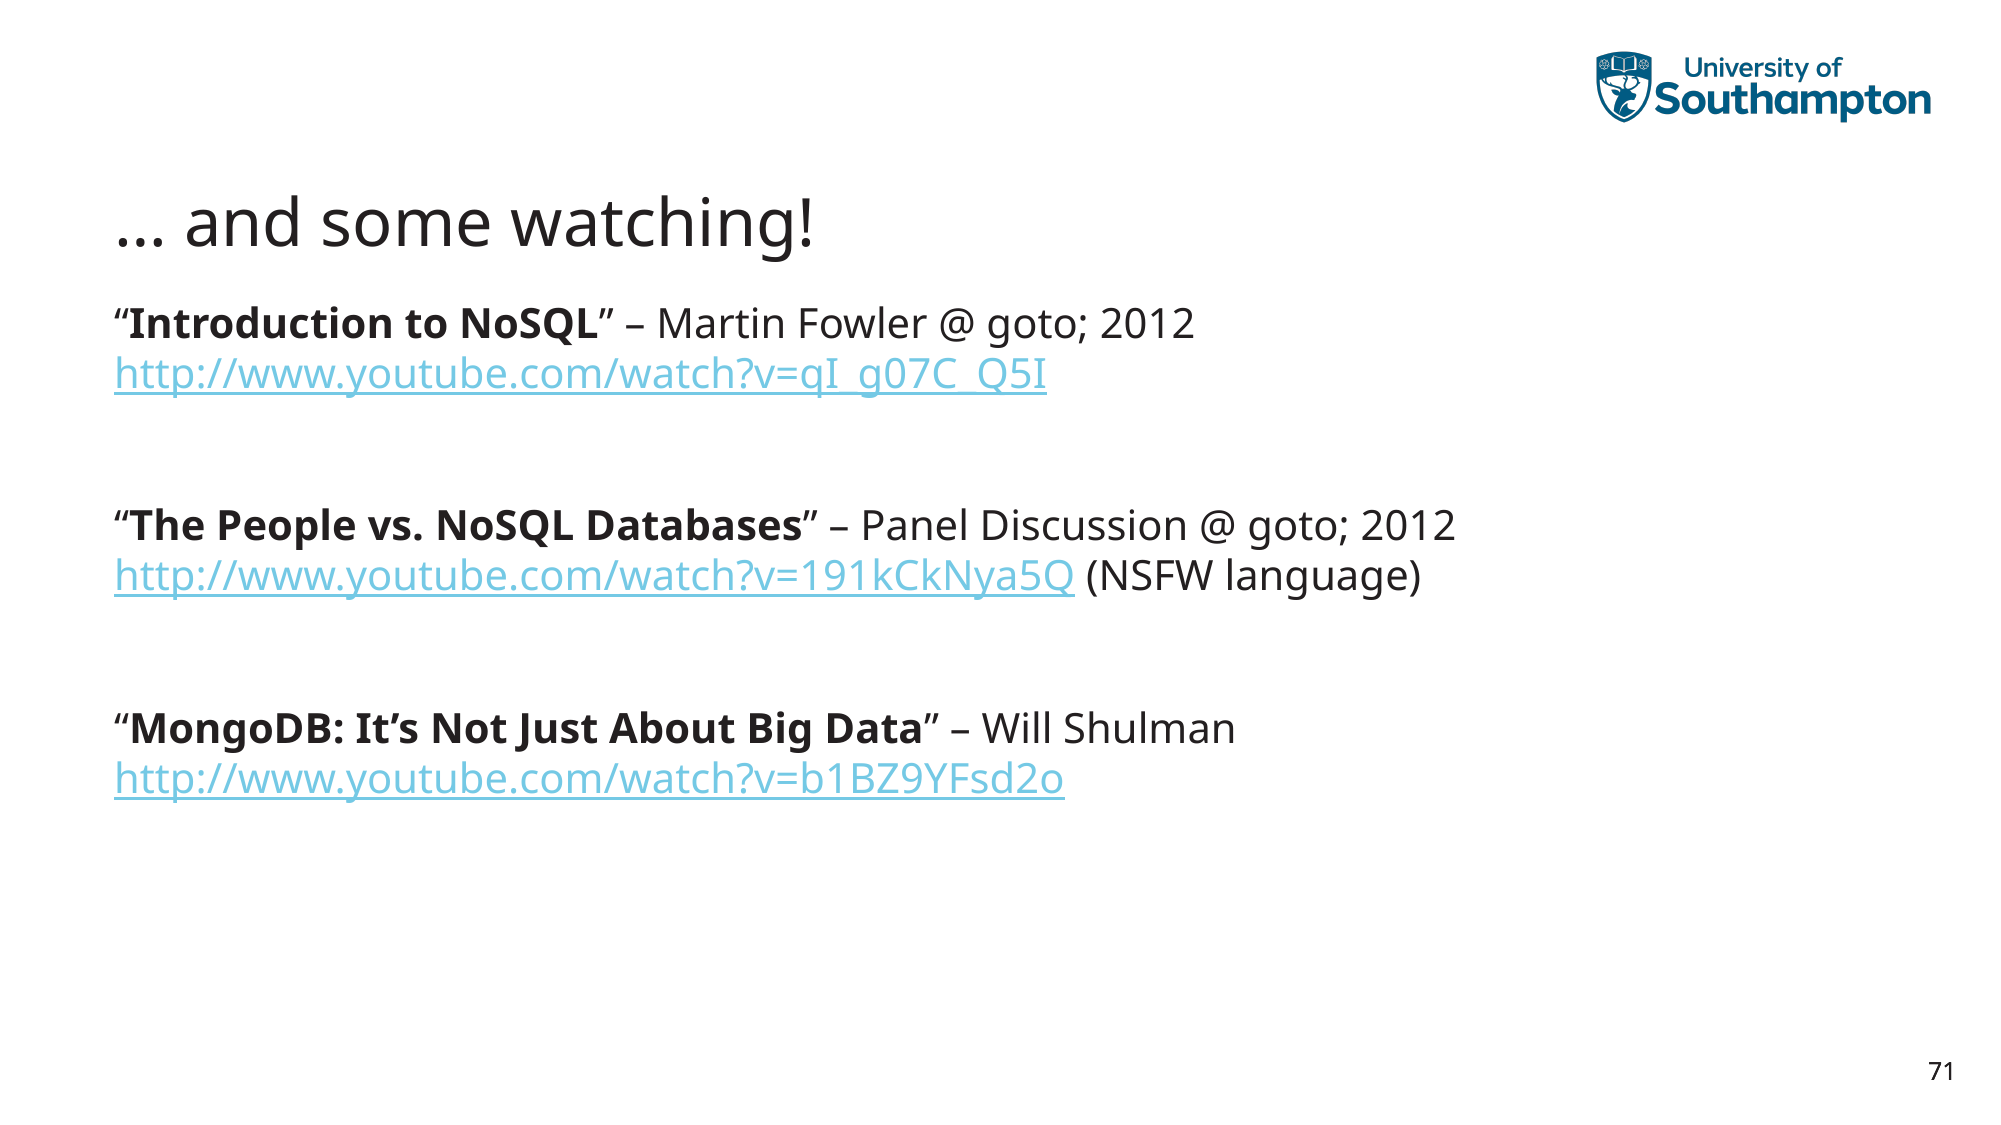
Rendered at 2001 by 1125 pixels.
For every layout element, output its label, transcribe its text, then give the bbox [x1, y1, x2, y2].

picture [1527, 0, 2000, 220]
picture [1607, 76, 1624, 88]
picture [1823, 97, 1830, 113]
picture [1626, 78, 1648, 111]
picture [1626, 76, 1636, 88]
picture [1847, 97, 1857, 108]
picture [1600, 80, 1617, 111]
picture [1808, 97, 1815, 113]
title … and some watching! [102, 113, 1898, 268]
list “Introduction to NoSQL” – Martin Fowler @ goto; 2012 http://www.youtube.com/watch?v=qI_g07C_Q5I “The People vs. NoSQL Databases” – Panel Discussion @ goto; 2012 http://www.youtube.com/watch?v=191kCkNya5Q (NSFW language) “MongoDB: It’s Not Just About Big Data” – Will Shulman http://www.youtube.com/watch?v=b1BZ9YFsd2o [102, 290, 1898, 1024]
picture [1730, 97, 1736, 113]
picture [1890, 97, 1900, 108]
picture [1689, 97, 1698, 108]
picture [1782, 97, 1791, 108]
slide_number 71 [1897, 1046, 1969, 1094]
picture [1758, 97, 1766, 113]
